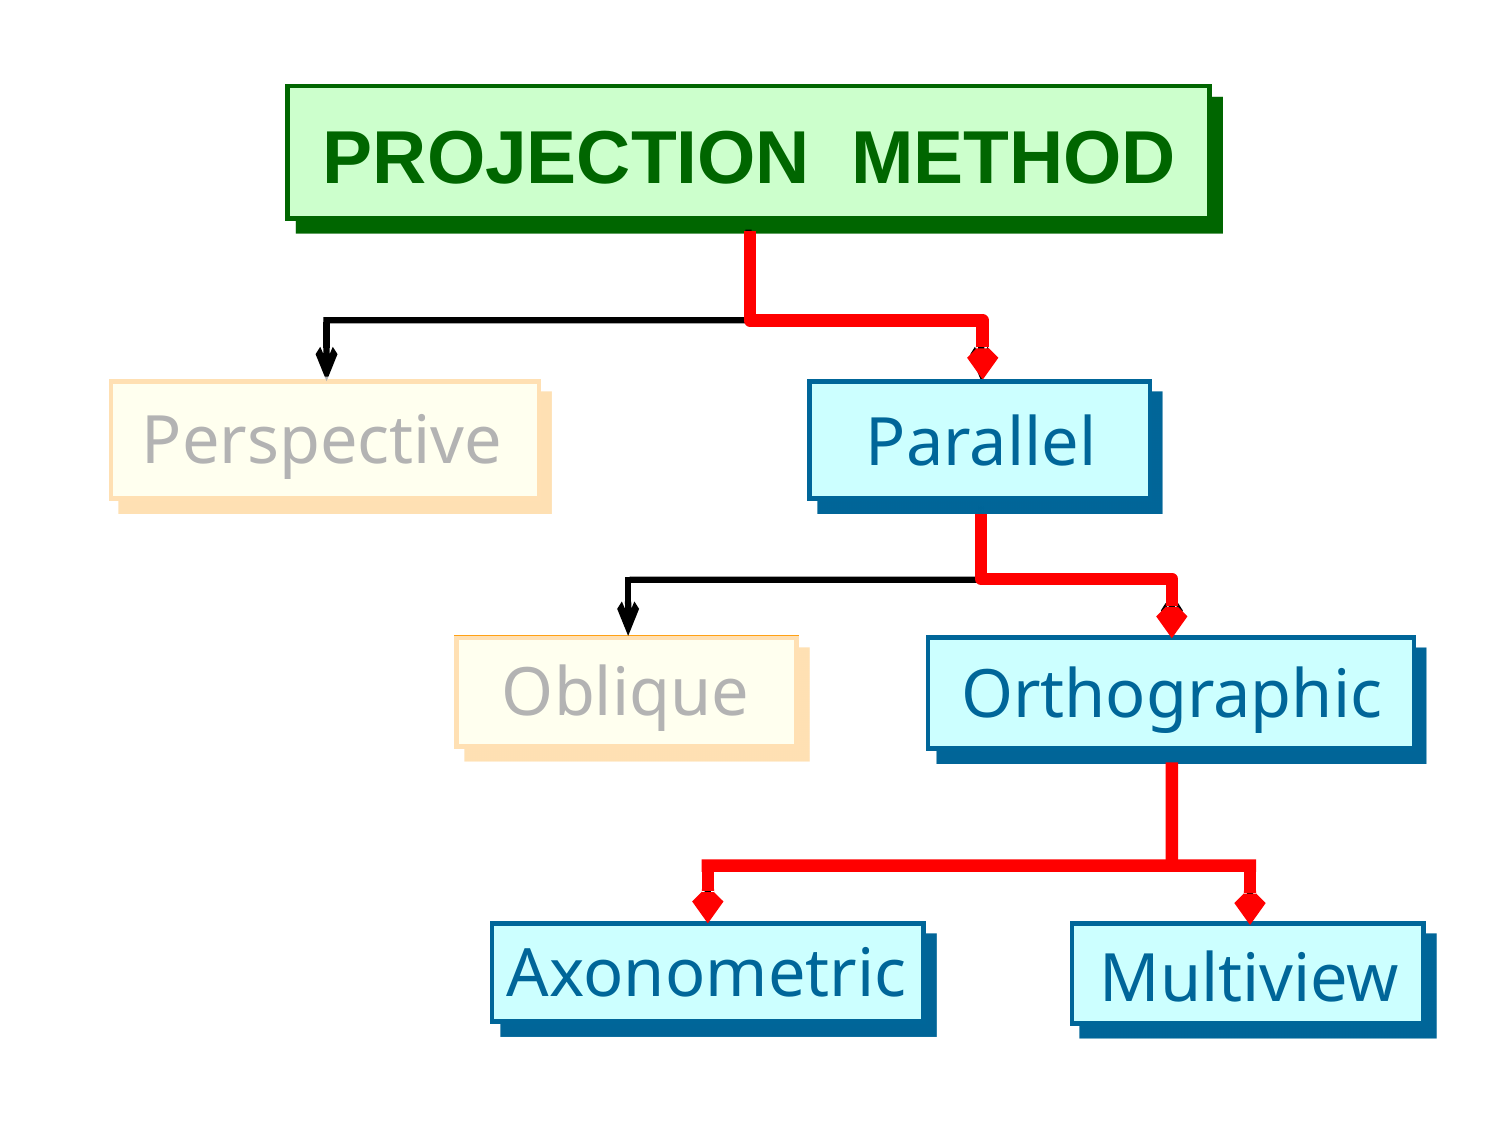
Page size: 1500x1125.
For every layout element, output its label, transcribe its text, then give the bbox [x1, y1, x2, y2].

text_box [1071, 923, 1424, 1024]
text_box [491, 922, 924, 1023]
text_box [455, 637, 798, 748]
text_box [927, 637, 1415, 749]
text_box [627, 506, 1174, 638]
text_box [701, 762, 1257, 926]
text_box [403, 635, 821, 825]
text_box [323, 229, 985, 382]
text_box [45, 376, 575, 566]
text_box [287, 85, 1210, 219]
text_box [110, 380, 540, 499]
title PROJECTION METHOD [307, 90, 1193, 218]
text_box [809, 380, 1151, 499]
